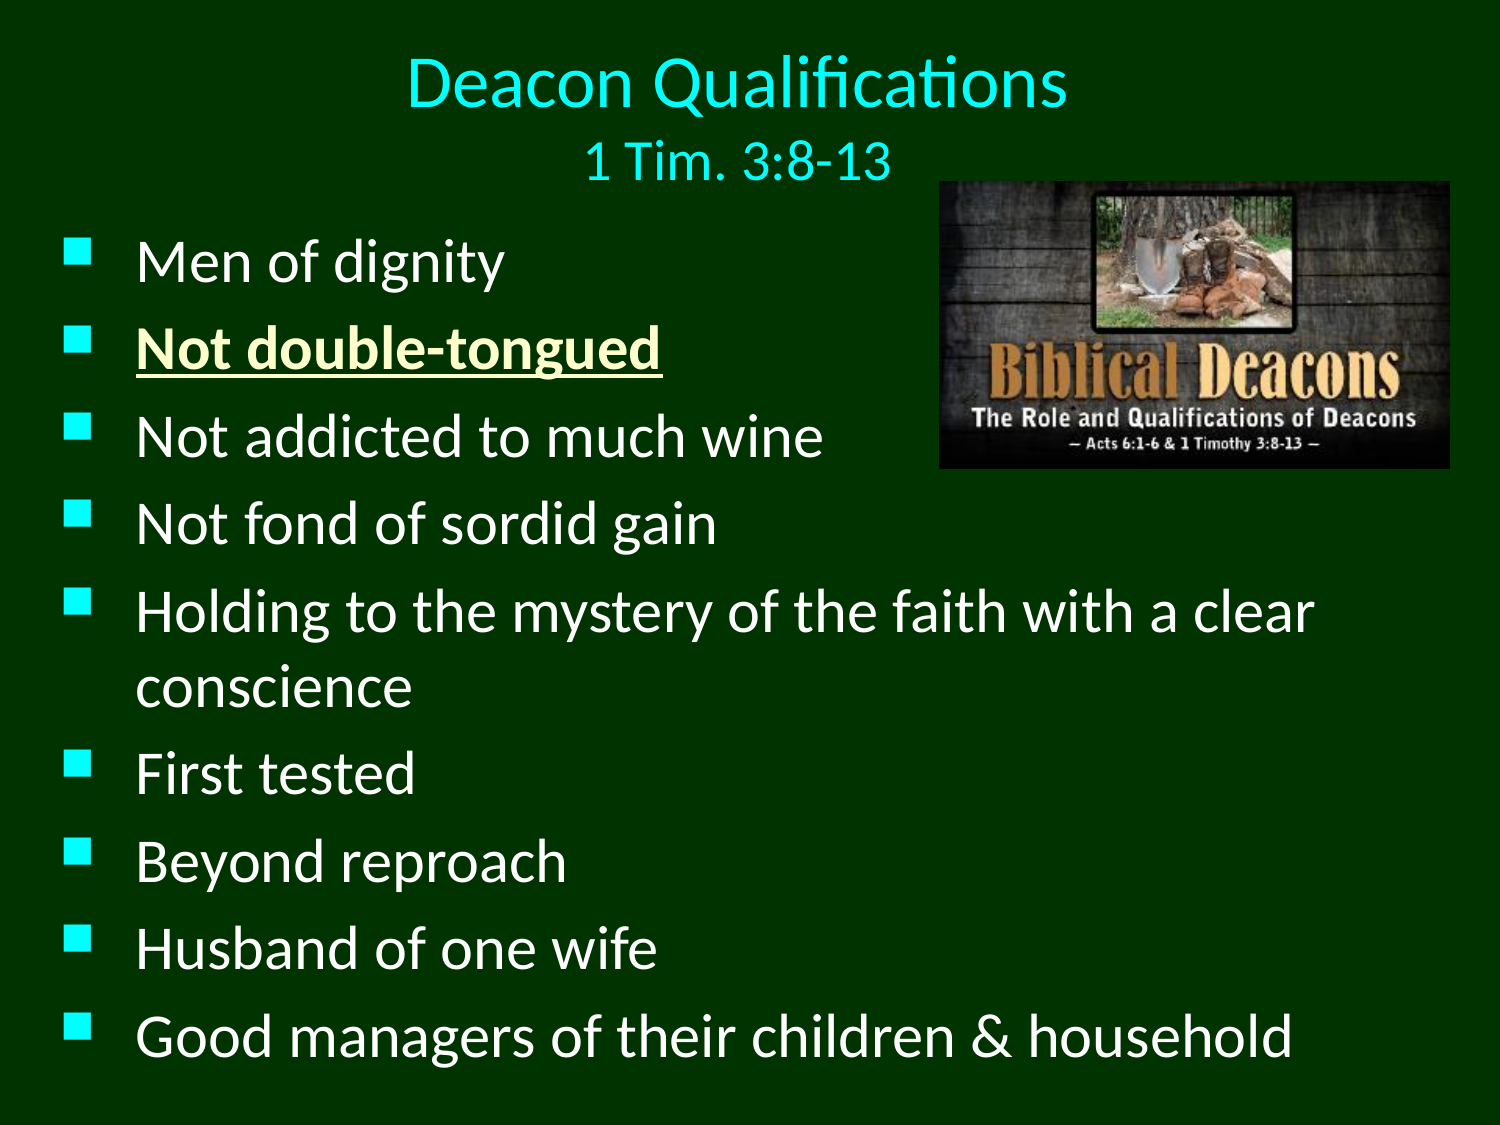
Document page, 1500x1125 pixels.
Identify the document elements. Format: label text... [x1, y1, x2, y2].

list Men of dignity Not double-tongued Not addicted to much wine Not fond of sordid gain Holding to the mystery of the faith with a clear conscience First tested Beyond reproach Husband of one wife Good managers of their children & household [44, 212, 1345, 1013]
picture [939, 180, 1451, 469]
title Deacon Qualifications 1 Tim. 3:8-13 [99, 37, 1375, 188]
